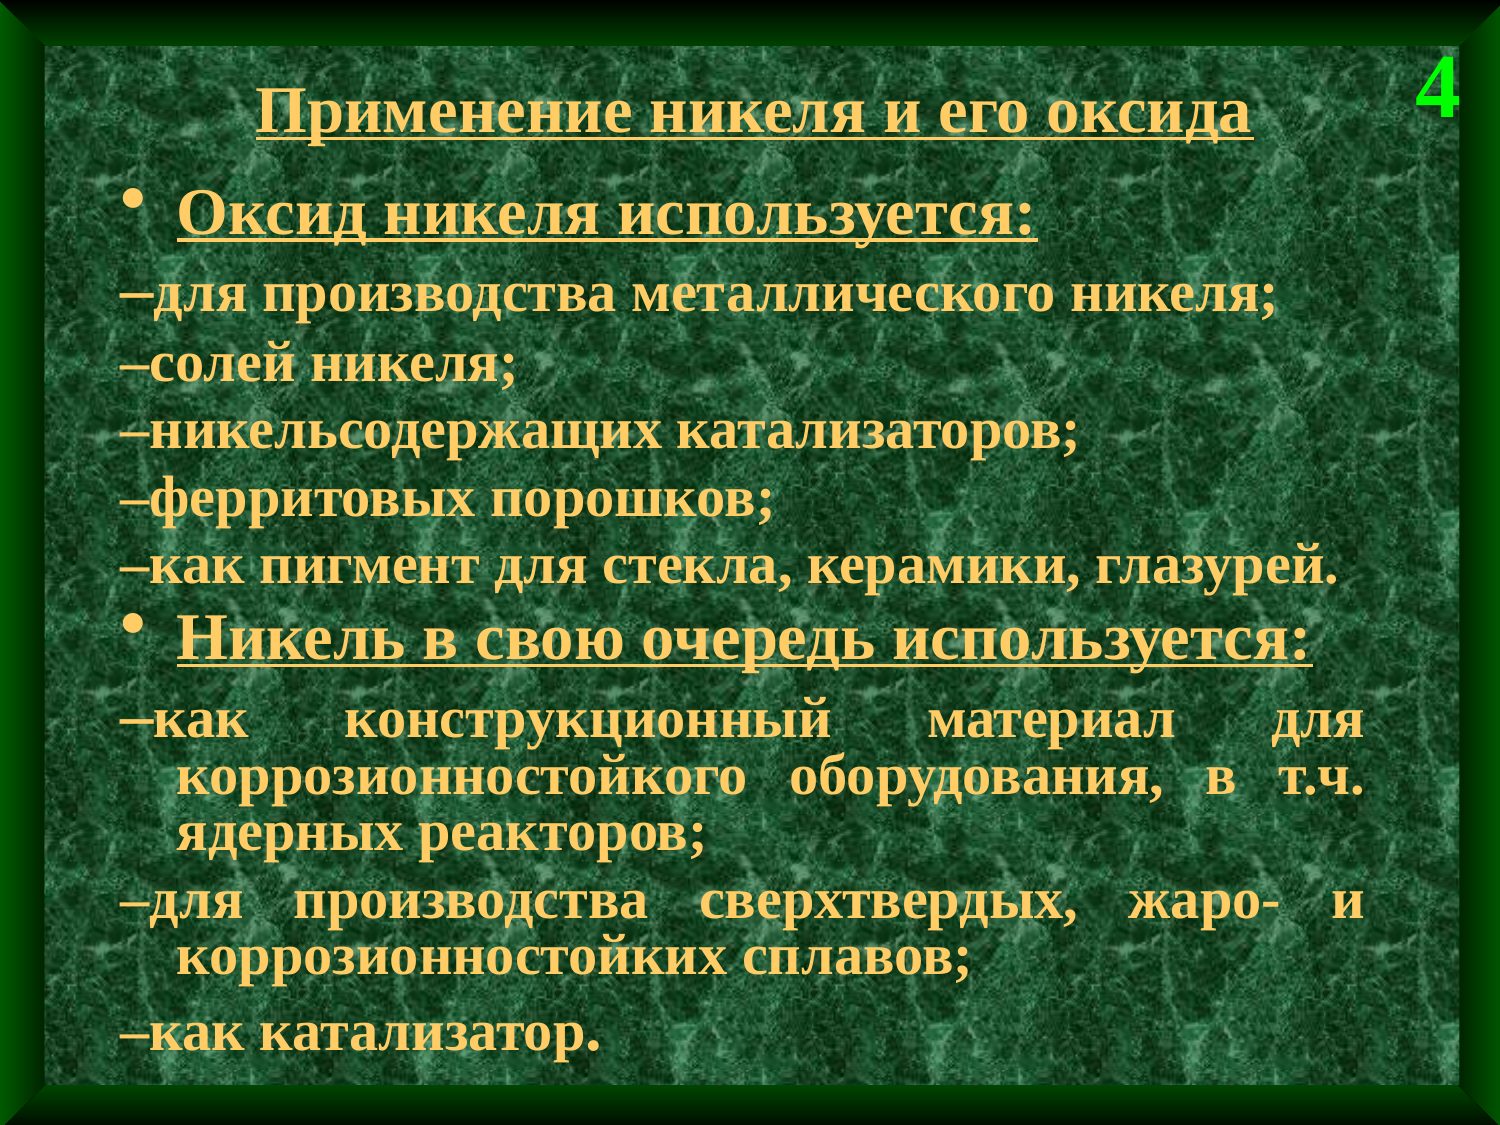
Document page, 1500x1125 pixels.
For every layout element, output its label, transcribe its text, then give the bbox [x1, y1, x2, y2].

picture [44, 46, 1460, 1085]
title Применение никеля и его оксида [116, 46, 1393, 166]
text_box 4 [1400, 18, 1476, 144]
list Оксид никеля используется: –для производства металлического никеля; –солей никеля; –никельсодержащих катализаторов; –ферритовых порошков; –как пигмент для стекла, керамики, глазурей. Никель в свою очередь используется: –как конструкционный материал для коррозионностойкого оборудования, в т.ч. ядерных реакторов; –для производства сверхтвердых, жаро- и коррозионностойких сплавов; –как катализатор. [105, 175, 1381, 852]
